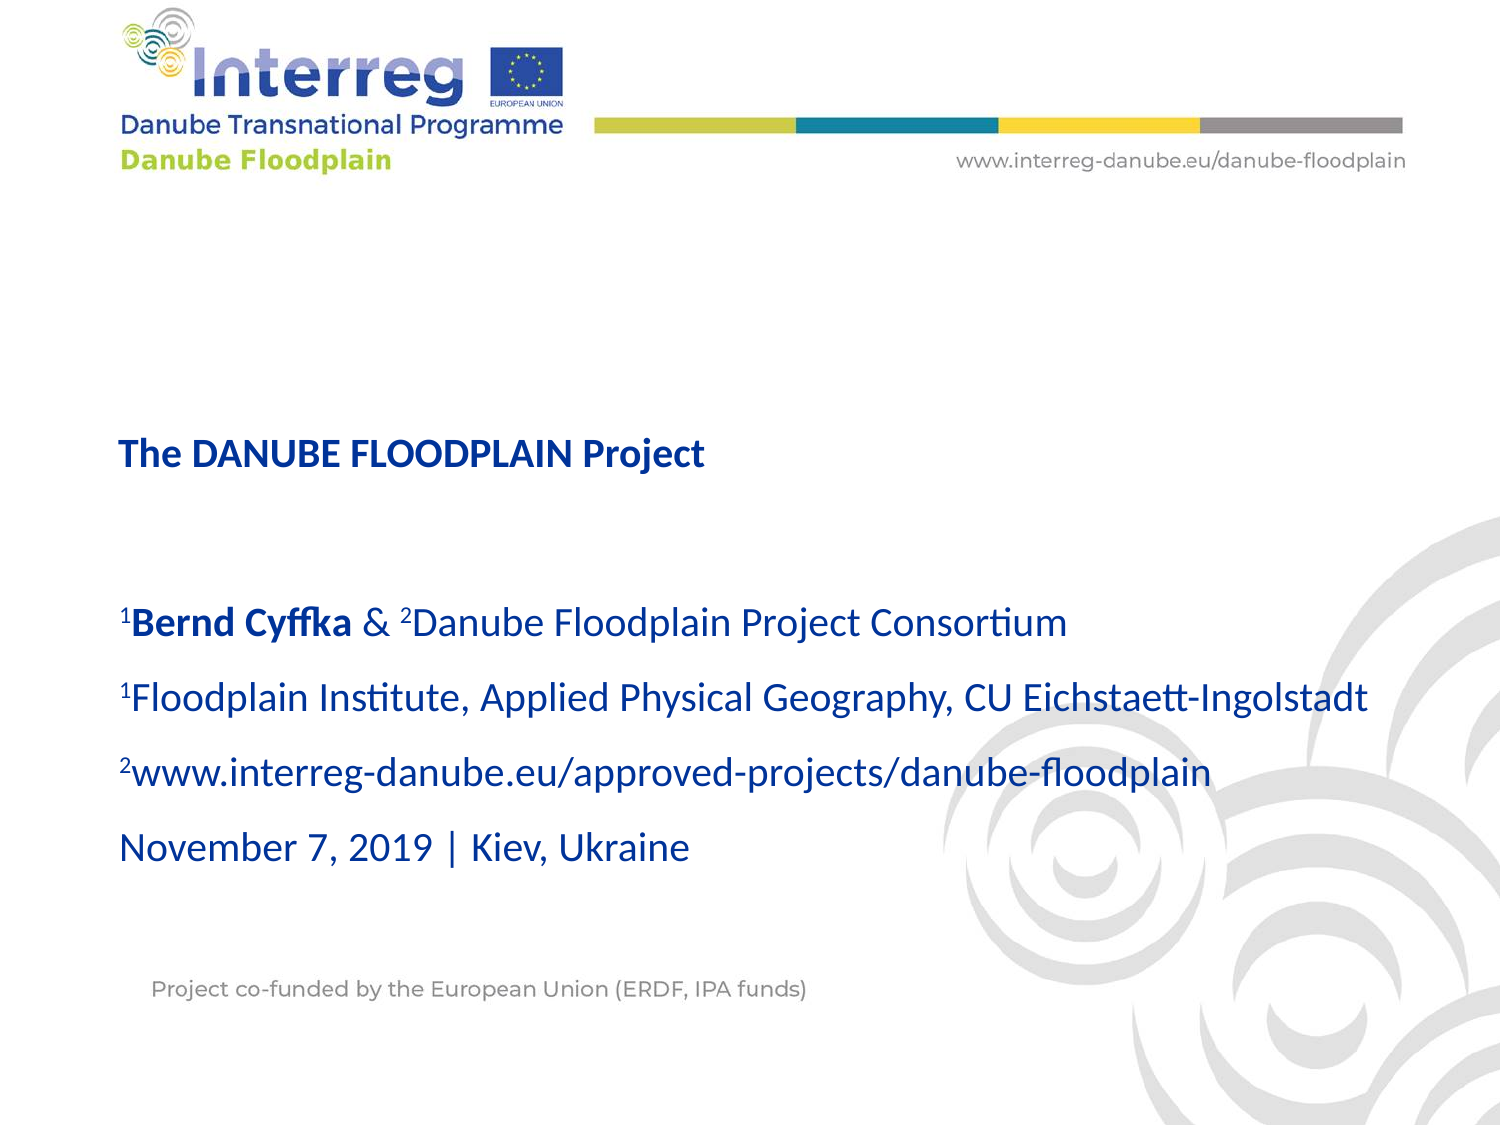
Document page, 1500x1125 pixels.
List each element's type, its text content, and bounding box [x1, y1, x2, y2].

picture [20, 0, 1480, 195]
text_box 1Bernd Cyffka & 2Danube Floodplain Project Consortium 1Floodplain Institute, Applied Physical Geography, CU Eichstaett-Ingolstadt 2www.interreg-danube.eu/approved-projects/danube-floodplain November 7, 2019 | Kiev, Ukraine [104, 562, 1443, 878]
title The DANUBE FLOODPLAIN Project [103, 378, 1379, 485]
picture [41, 506, 1500, 1125]
